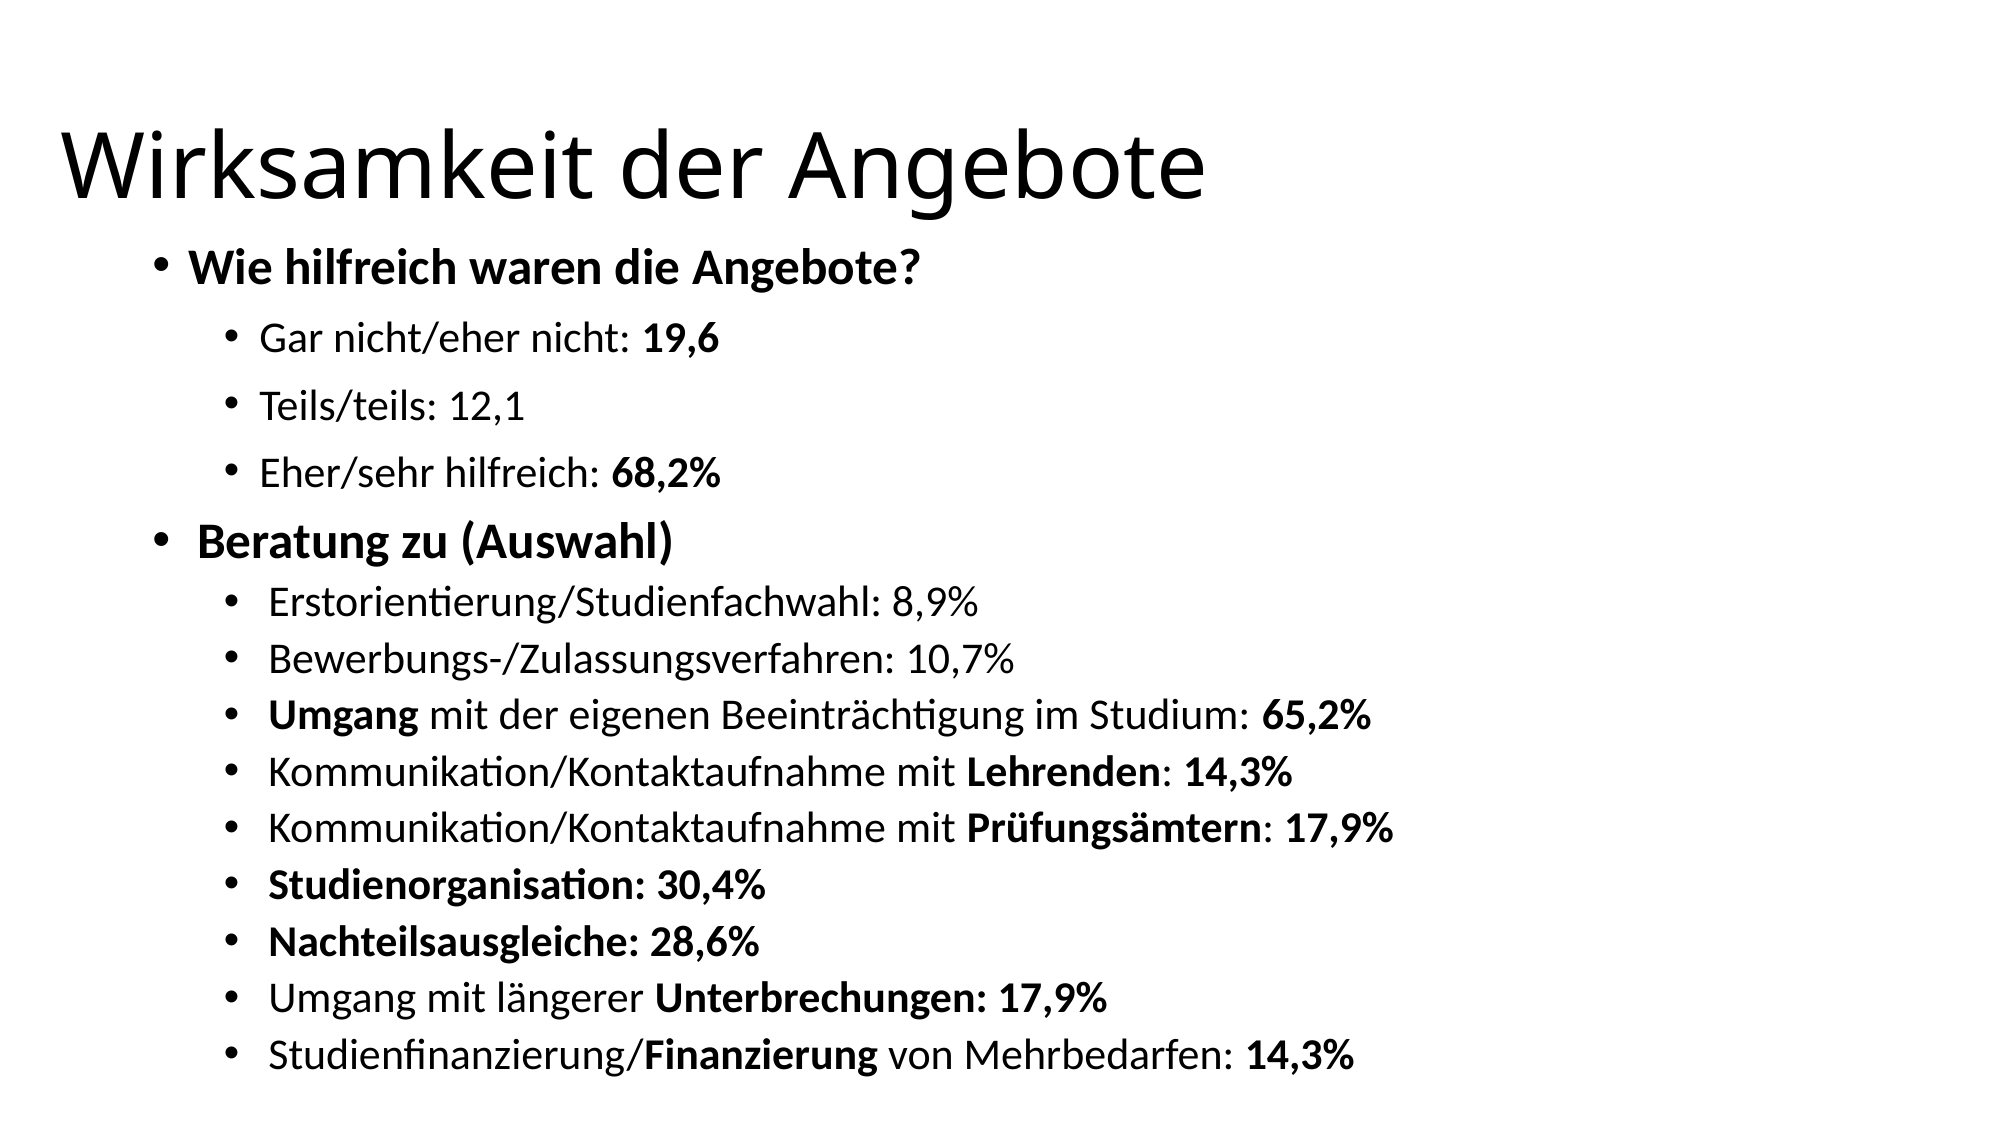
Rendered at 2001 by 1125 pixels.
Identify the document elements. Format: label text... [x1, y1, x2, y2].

title Wirksamkeit der Angebote [45, 59, 1635, 278]
list Wie hilfreich waren die Angebote? Gar nicht/eher nicht: 19,6 Teils/teils: 12,1 Eher/sehr hilfreich: 68,2% Beratung zu (Auswahl) Erstorientierung/Studienfachwahl: 8,9% Bewerbungs-/Zulassungsverfahren: 10,7% Umgang mit der eigenen Beeinträchtigung im Studium: 65,2% Kommunikation/Kontaktaufnahme mit Lehrenden: 14,3% Kommunikation/Kontaktaufnahme mit Prüfungsämtern: 17,9% Studienorganisation: 30,4% Nachteilsausgleiche: 28,6% Umgang mit längerer Unterbrechungen: 17,9% Studienfinanzierung/Finanzierung von Mehrbedarfen: 14,3% [137, 219, 1863, 1095]
text_box [137, 562, 1395, 623]
